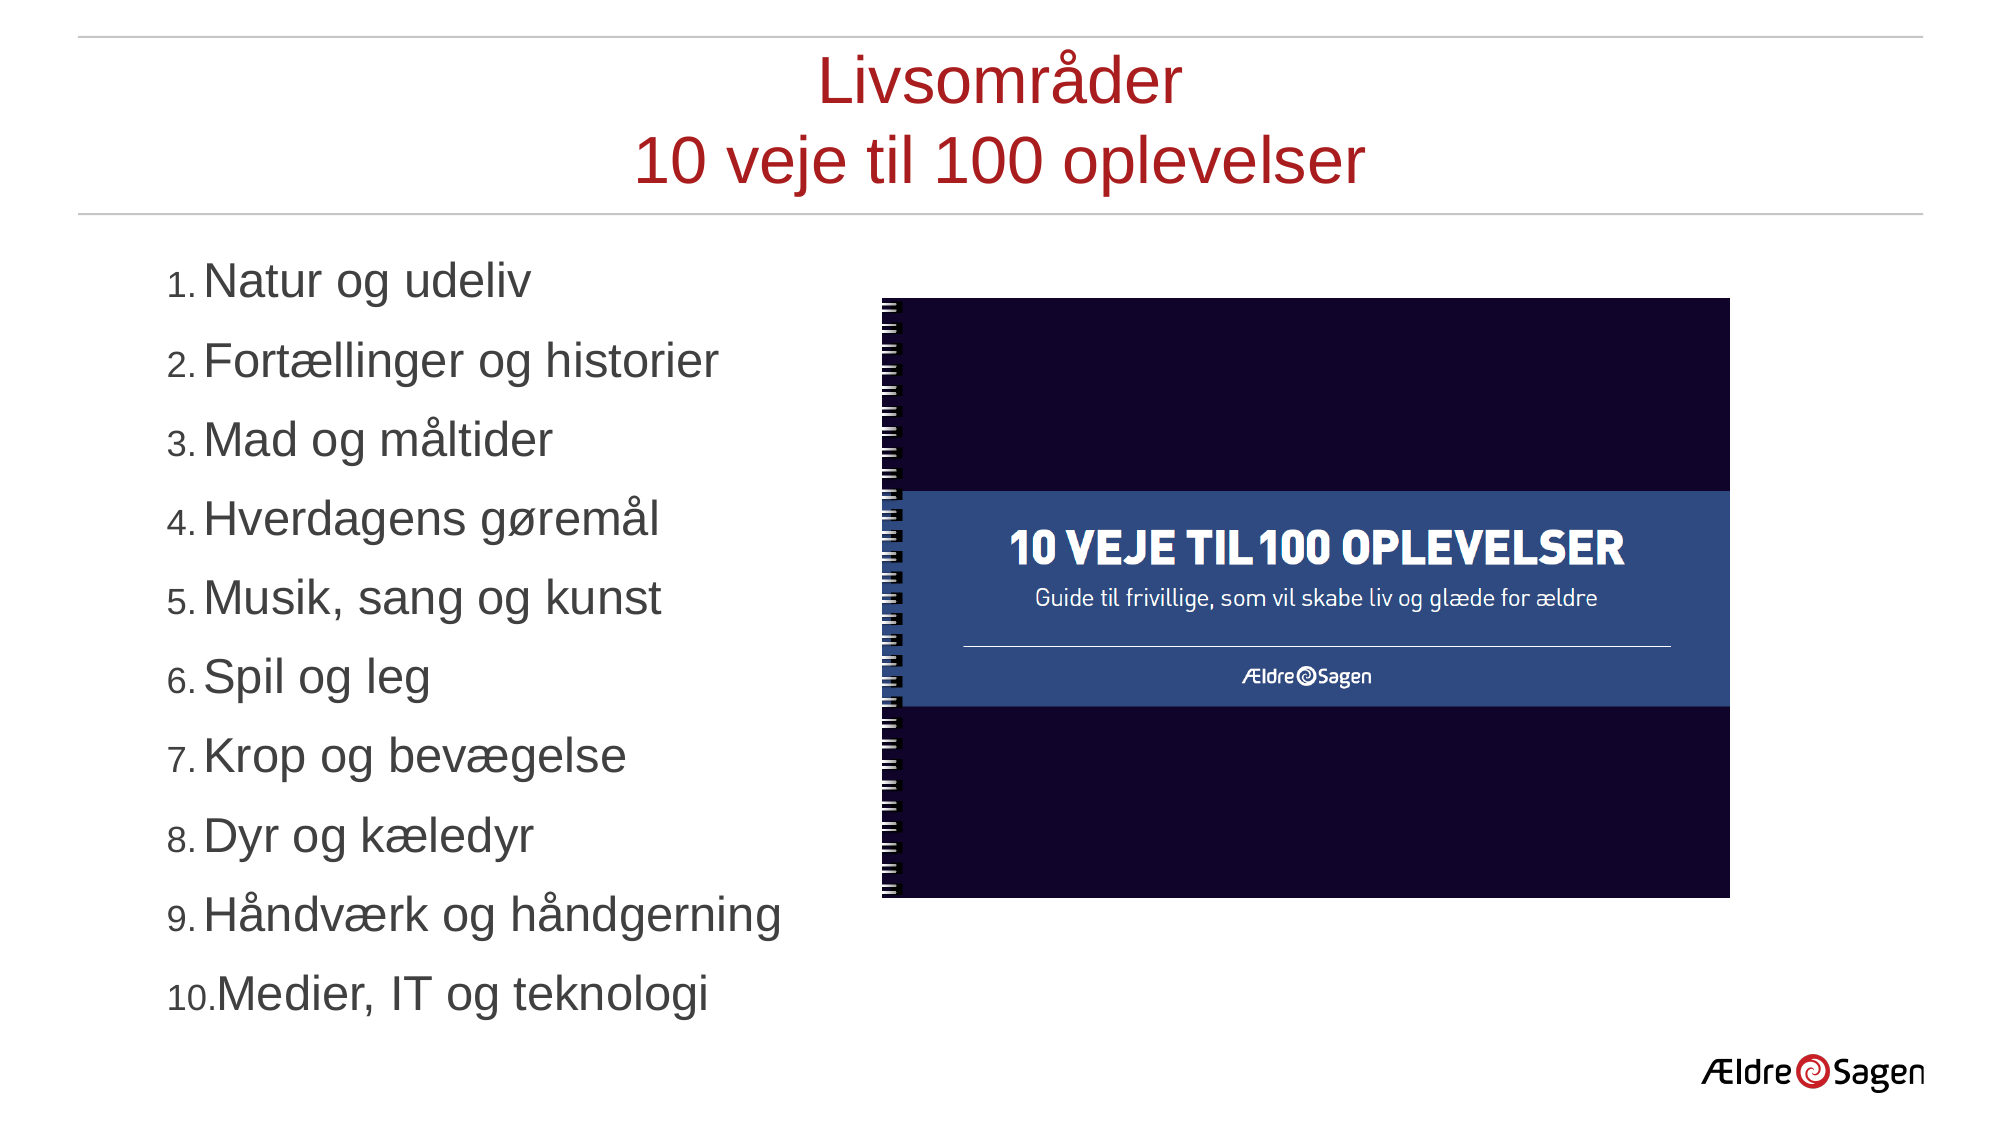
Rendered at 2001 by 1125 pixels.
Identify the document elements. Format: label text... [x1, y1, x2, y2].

list Natur og udeliv Fortællinger og historier Mad og måltider Hverdagens gøremål Musik, sang og kunst Spil og leg Krop og bevægelse Dyr og kæledyr Håndværk og håndgerning Medier, IT og teknologi [166, 248, 1924, 1022]
title Livsområder 10 veje til 100 oplevelser [78, 36, 1923, 198]
picture [882, 298, 1731, 898]
